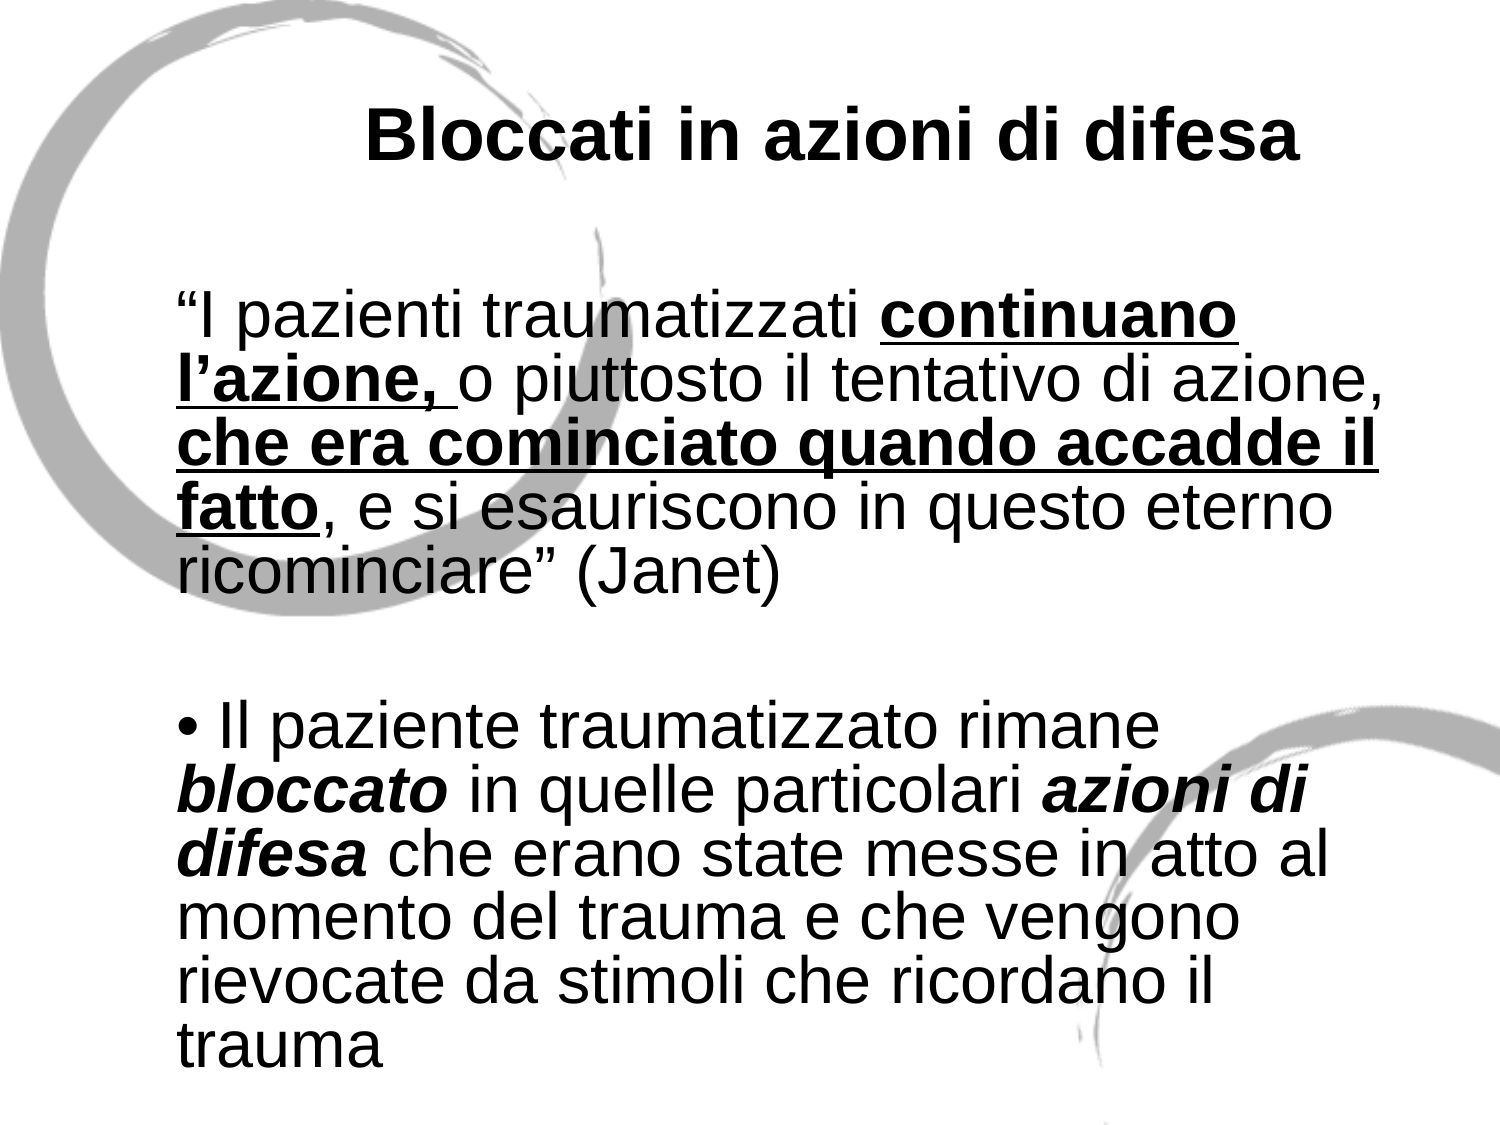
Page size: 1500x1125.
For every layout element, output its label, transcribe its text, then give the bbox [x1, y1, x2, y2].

list “I pazienti traumatizzati continuano l’azione, o piuttosto il tentativo di azione, che era cominciato quando accadde il fatto, e si esauriscono in questo eterno ricominciare” (Janet) • Il paziente traumatizzato rimane bloccato in quelle particolari azioni di difesa che erano state messe in atto al momento del trauma e che vengono rievocate da stimoli che ricordano il trauma [160, 278, 1426, 985]
picture [0, 0, 1500, 1125]
text_box Bloccati in azioni di difesa [301, 78, 1365, 183]
